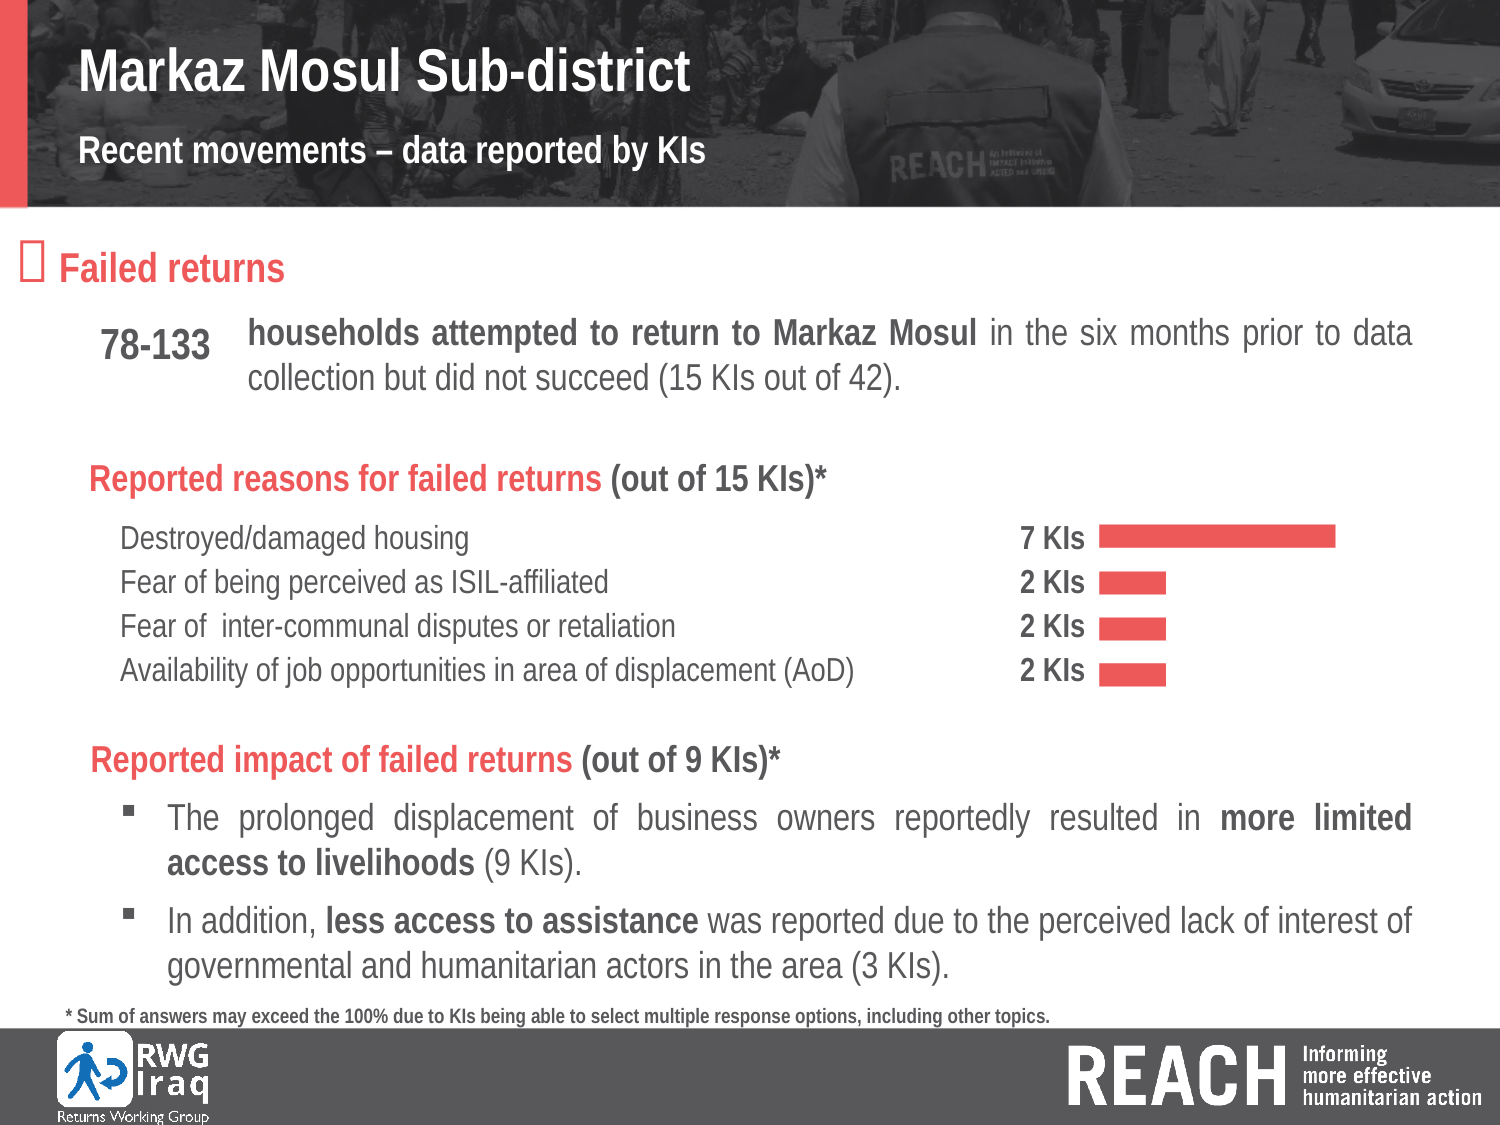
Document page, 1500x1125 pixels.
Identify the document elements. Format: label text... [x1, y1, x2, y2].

text_box Markaz Mosul Sub-district Recent movements – data reported by KIs [63, 43, 1348, 163]
text_box The prolonged displacement of business owners reportedly resulted in more limited access to livelihoods (9 KIs). In addition, less access to assistance was reported due to the perceived lack of interest of governmental and humanitarian actors in the area (3 KIs). [105, 785, 1428, 993]
text_box households attempted to return to Markaz Mosul in the six months prior to data collection but did not succeed (15 KIs out of 42). [232, 300, 1428, 406]
text_box * Sum of answers may exceed the 100% due to KIs being able to select multiple response options, including other topics. [50, 994, 1434, 1035]
text_box  Failed returns [0, 216, 556, 302]
text_box 78-133 [85, 299, 226, 405]
text_box Destroyed/damaged housing 7 KIs Fear of being perceived as ISIL-affiliated 2 KIs Fear of inter-communal disputes or retaliation 2 KIs Availability of job opportunities in area of displacement (AoD) 2 KIs [105, 508, 1426, 696]
text_box Reported impact of failed returns (out of 9 KIs)* [75, 727, 972, 787]
picture [0, 0, 1500, 1125]
text_box Reported reasons for failed returns (out of 15 KIs)* [74, 446, 1348, 507]
